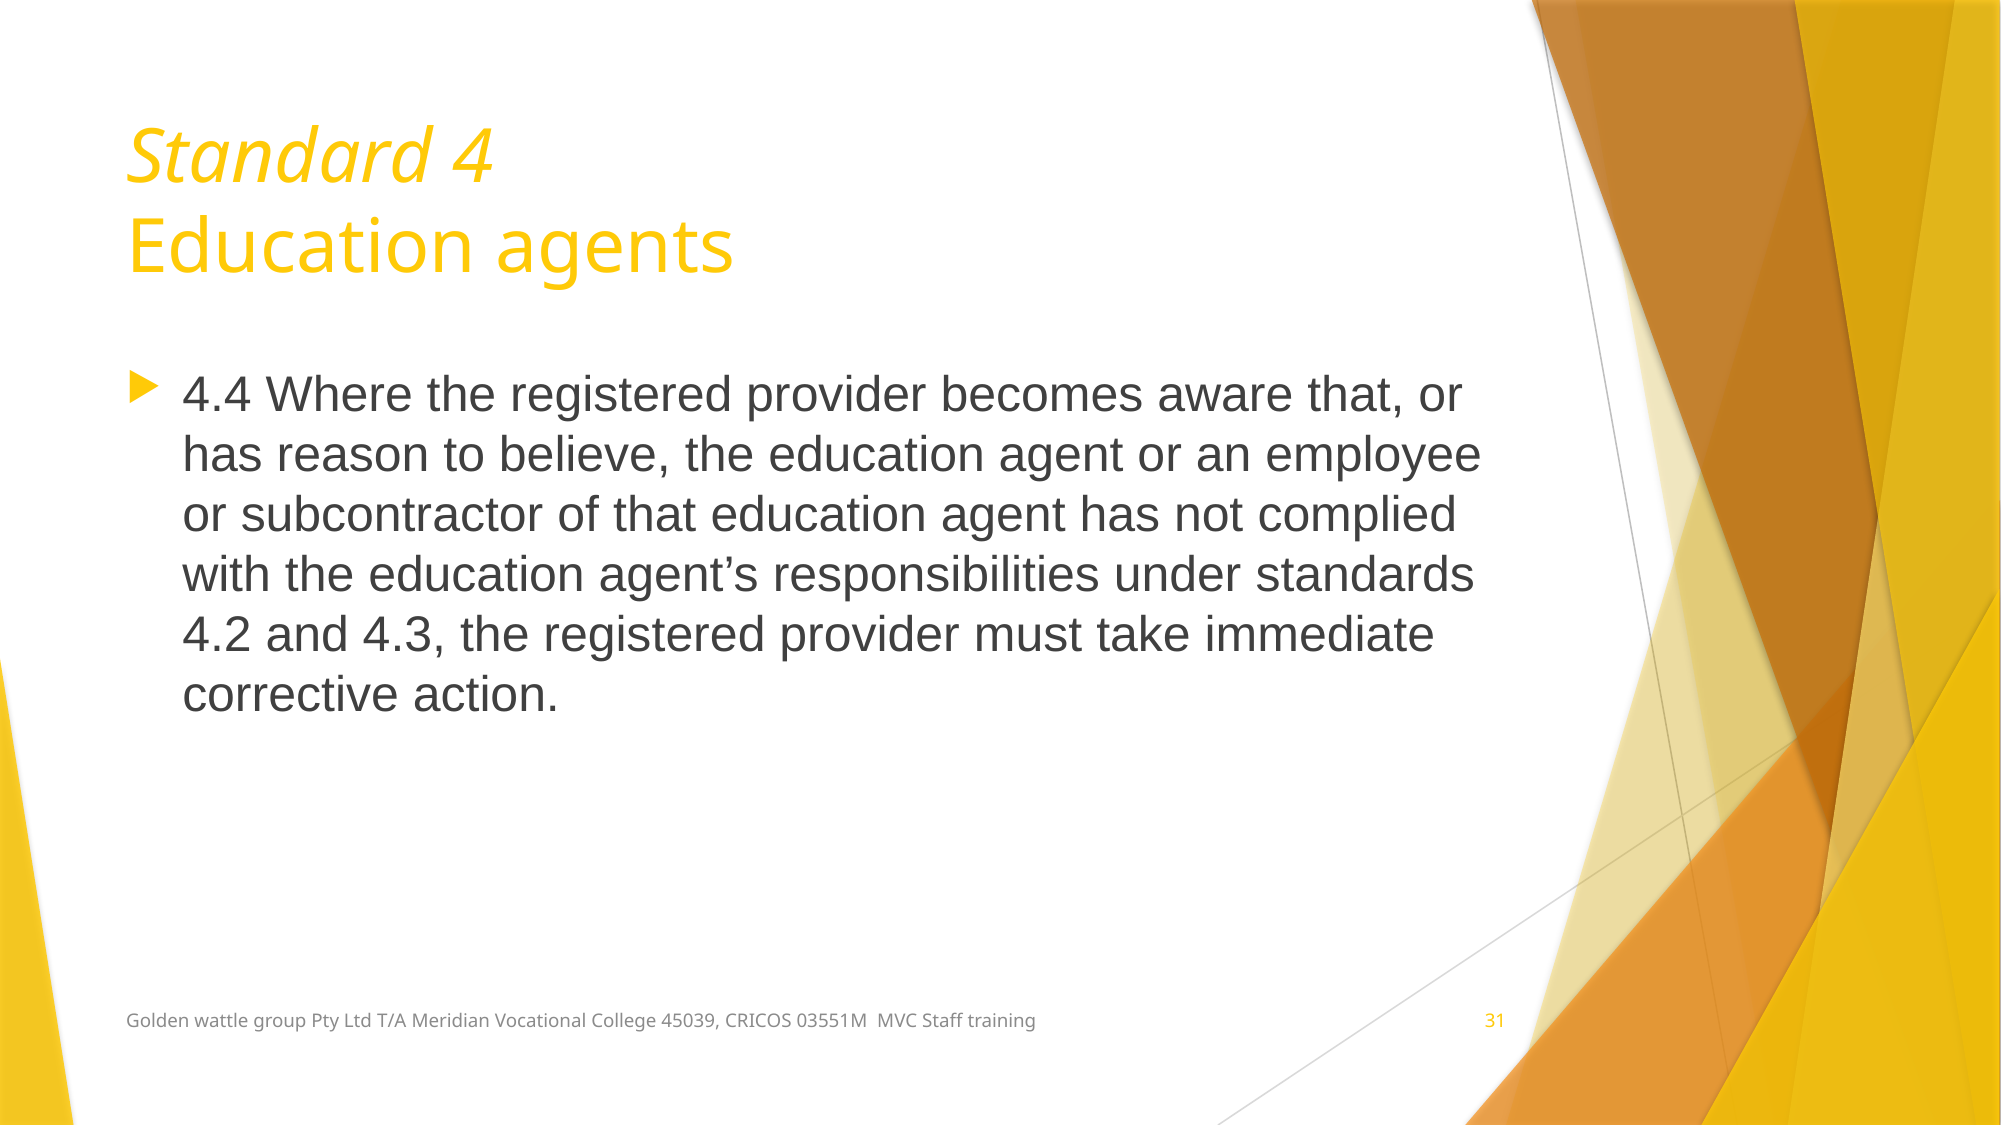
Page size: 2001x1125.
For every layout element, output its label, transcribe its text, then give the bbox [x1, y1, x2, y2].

list 4.4 Where the registered provider becomes aware that, or has reason to believe, the education agent or an employee or subcontractor of that education agent has not complied with the education agent’s responsibilities under standards 4.2 and 4.3, the registered provider must take immediate corrective action. [111, 354, 1522, 992]
slide_number 31 [1409, 991, 1522, 1051]
footer Golden wattle group Pty Ltd T/A Meridian Vocational College 45039, CRICOS 03551M MVC Staff training [111, 991, 1145, 1051]
title Standard 4 Education agents [111, 99, 1522, 317]
